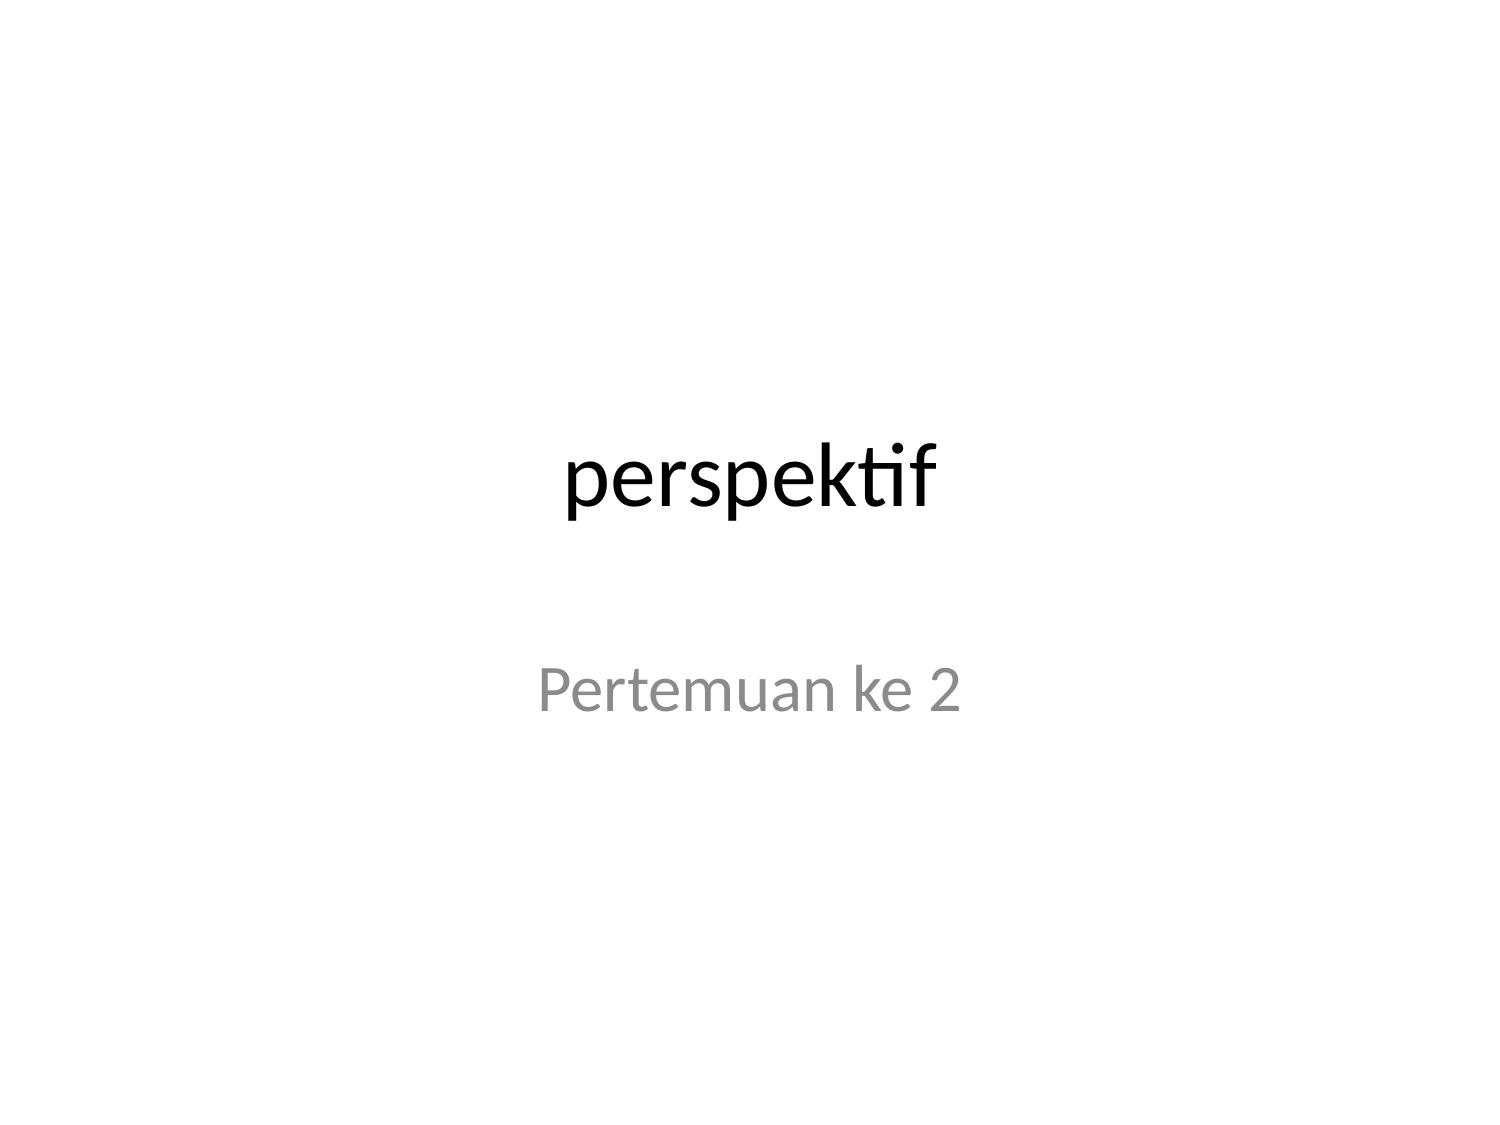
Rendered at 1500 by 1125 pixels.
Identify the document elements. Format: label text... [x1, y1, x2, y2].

subtitle Pertemuan ke 2 [225, 637, 1275, 925]
title perspektif [112, 349, 1388, 591]
